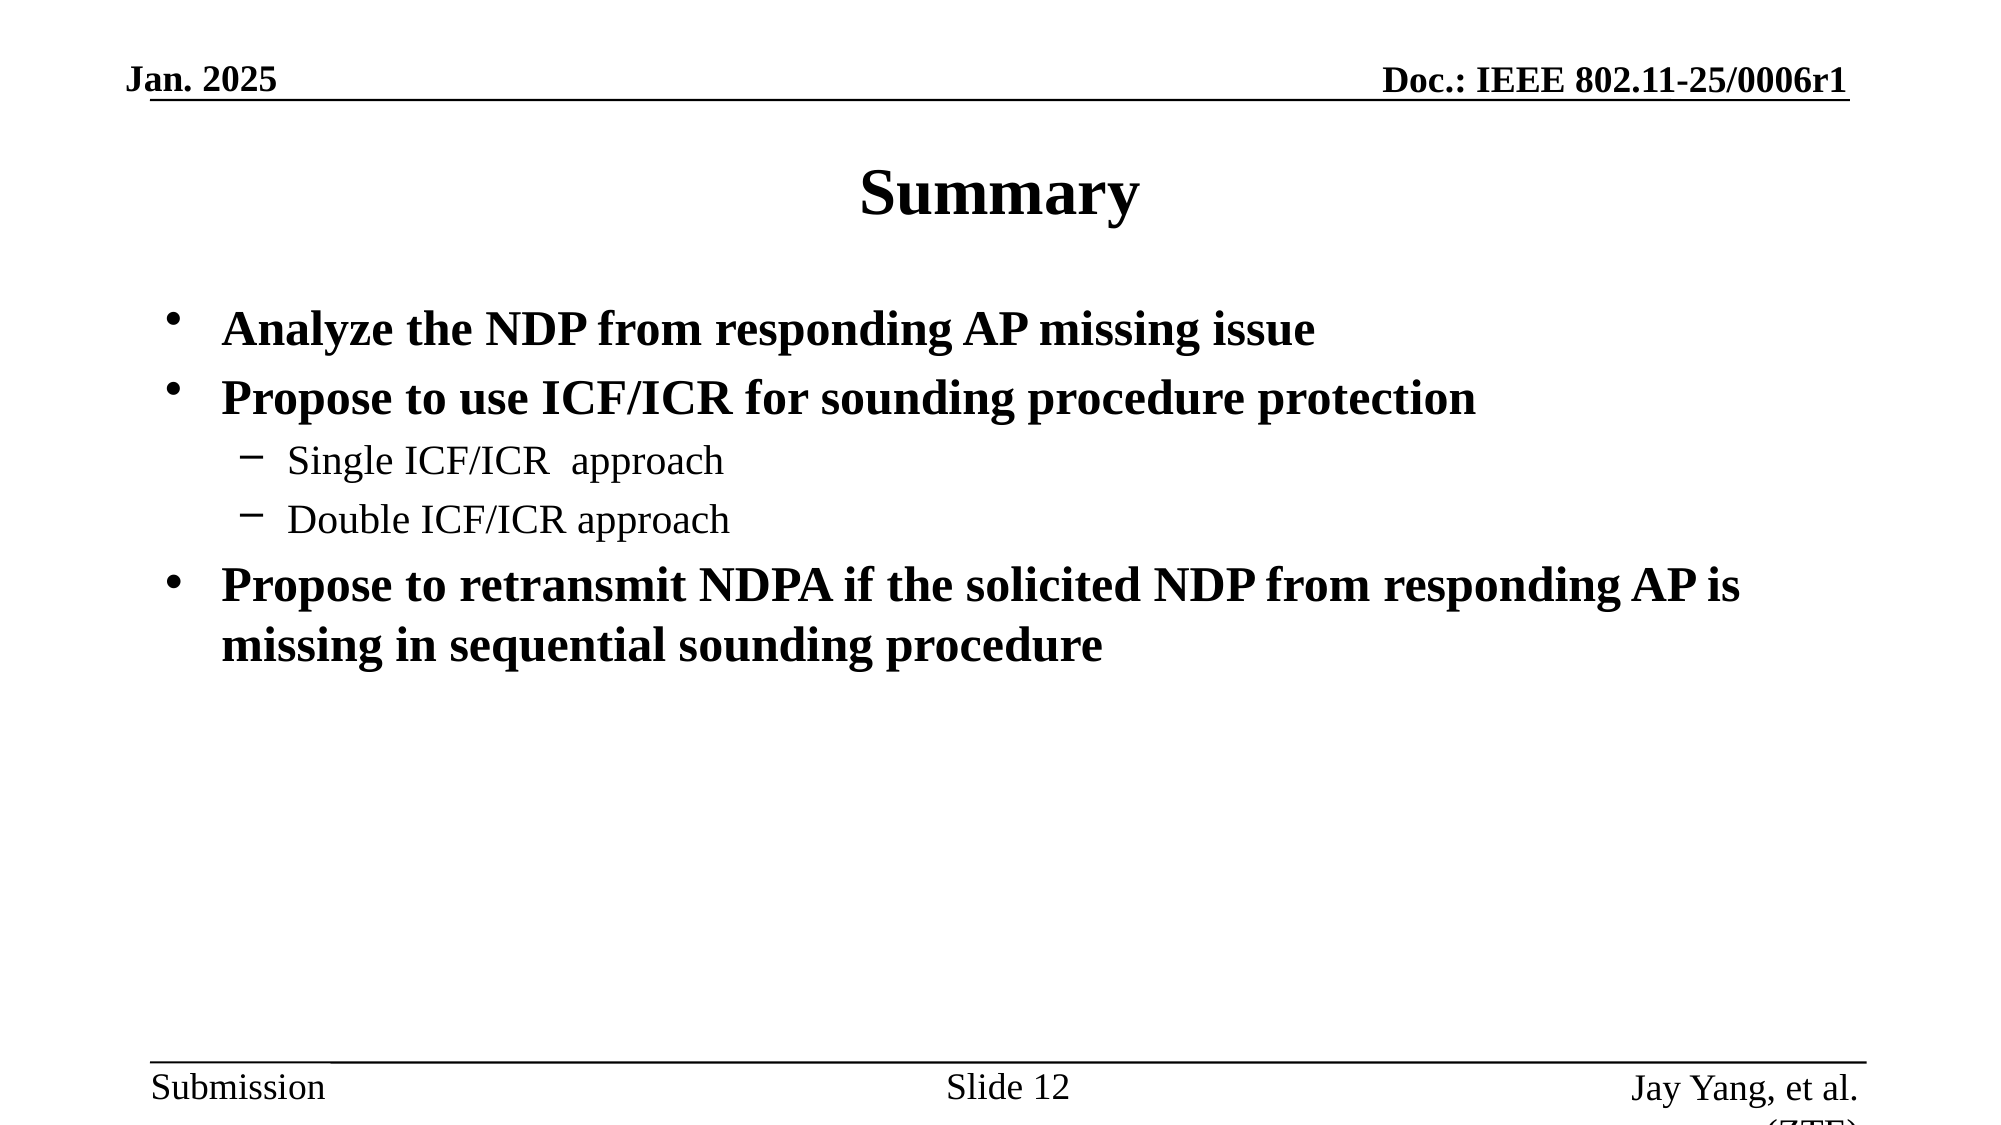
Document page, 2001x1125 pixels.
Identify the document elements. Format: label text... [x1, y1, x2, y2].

title Summary [149, 112, 1851, 263]
list Analyze the NDP from responding AP missing issue Propose to use ICF/ICR for sounding procedure protection Single ICF/ICR approach Double ICF/ICR approach Propose to retransmit NDPA if the solicited NDP from responding AP is missing in sequential sounding procedure [149, 287, 1851, 1038]
slide_number Slide [942, 1061, 1075, 1108]
footer Jay Yang, et al. (ZTE) [1529, 1062, 1860, 1109]
